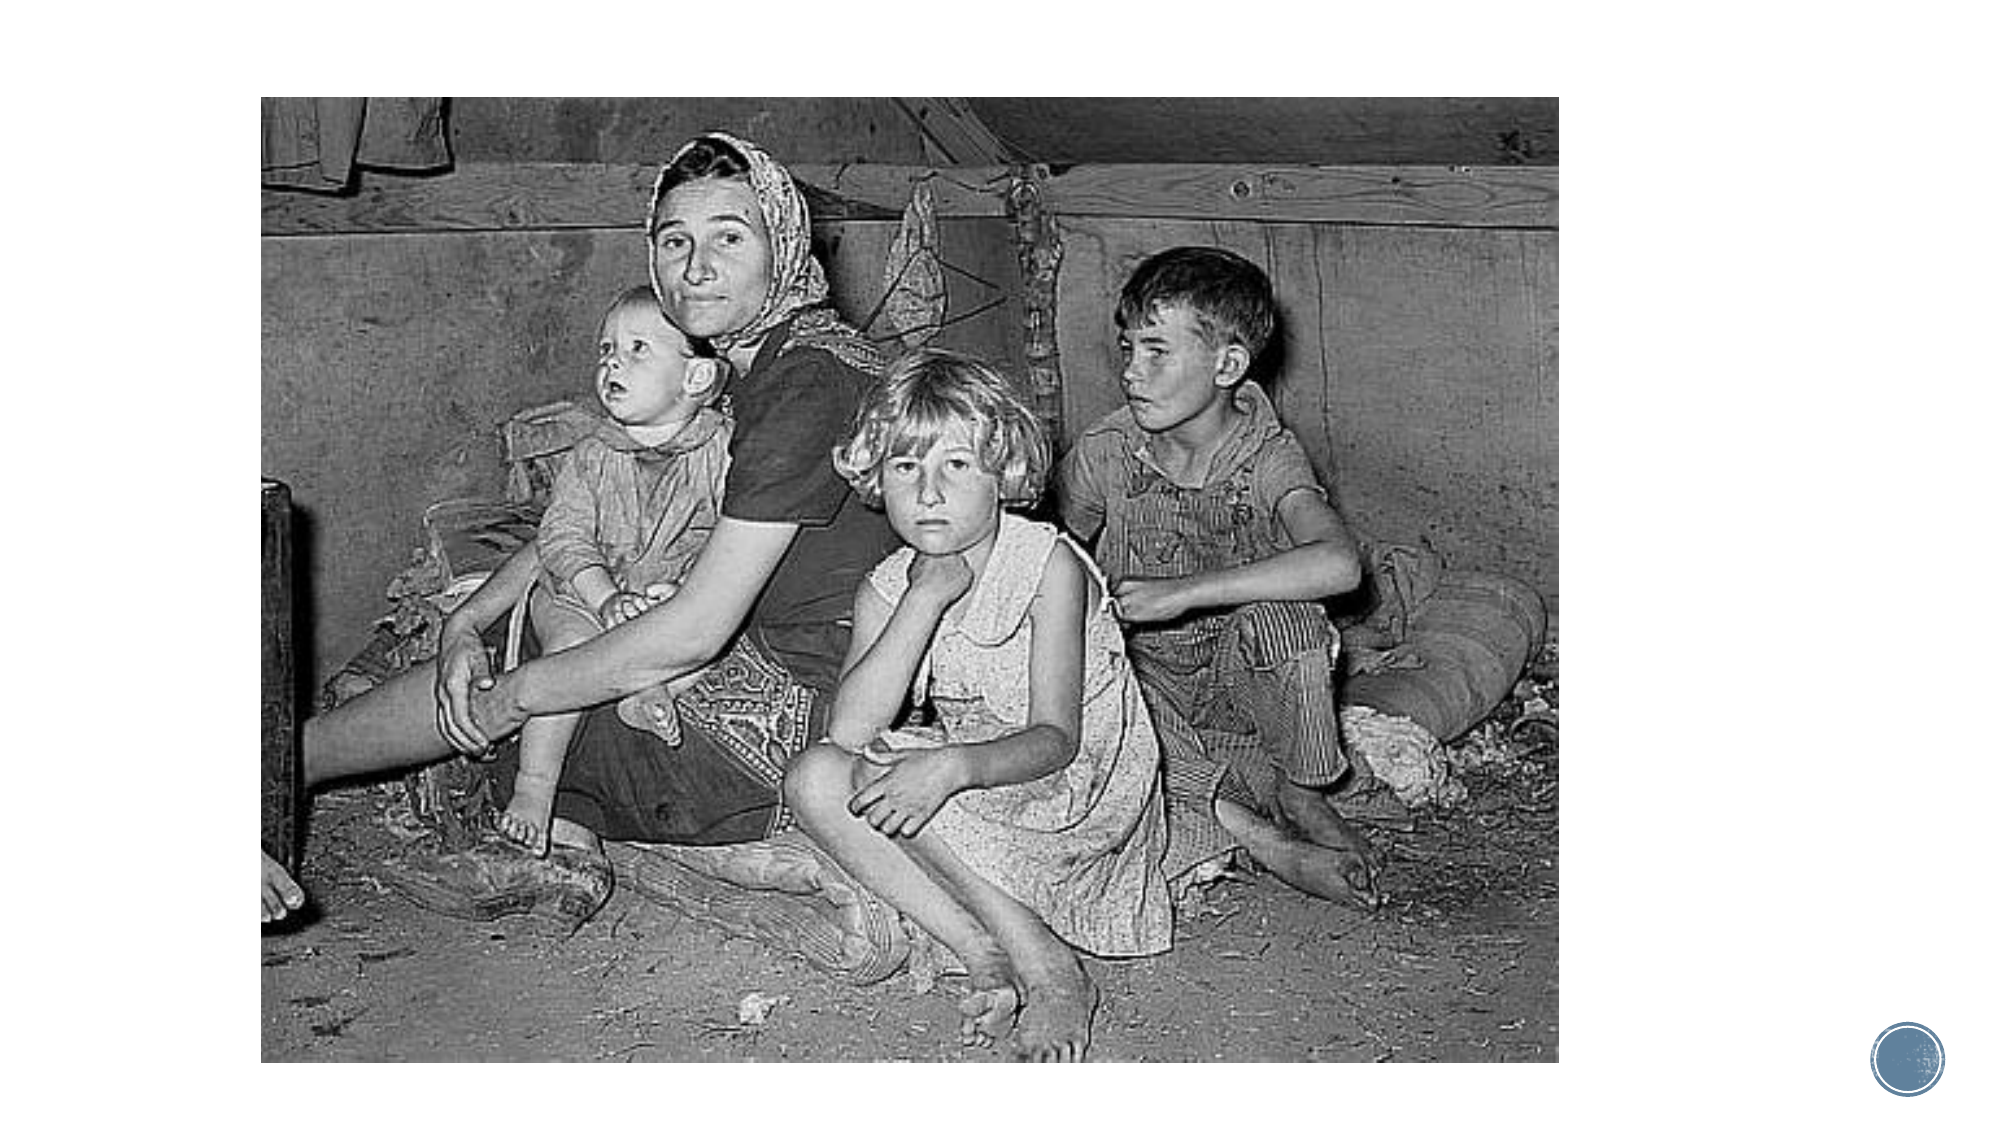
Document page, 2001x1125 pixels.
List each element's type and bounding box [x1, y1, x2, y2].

picture [261, 97, 1559, 1063]
